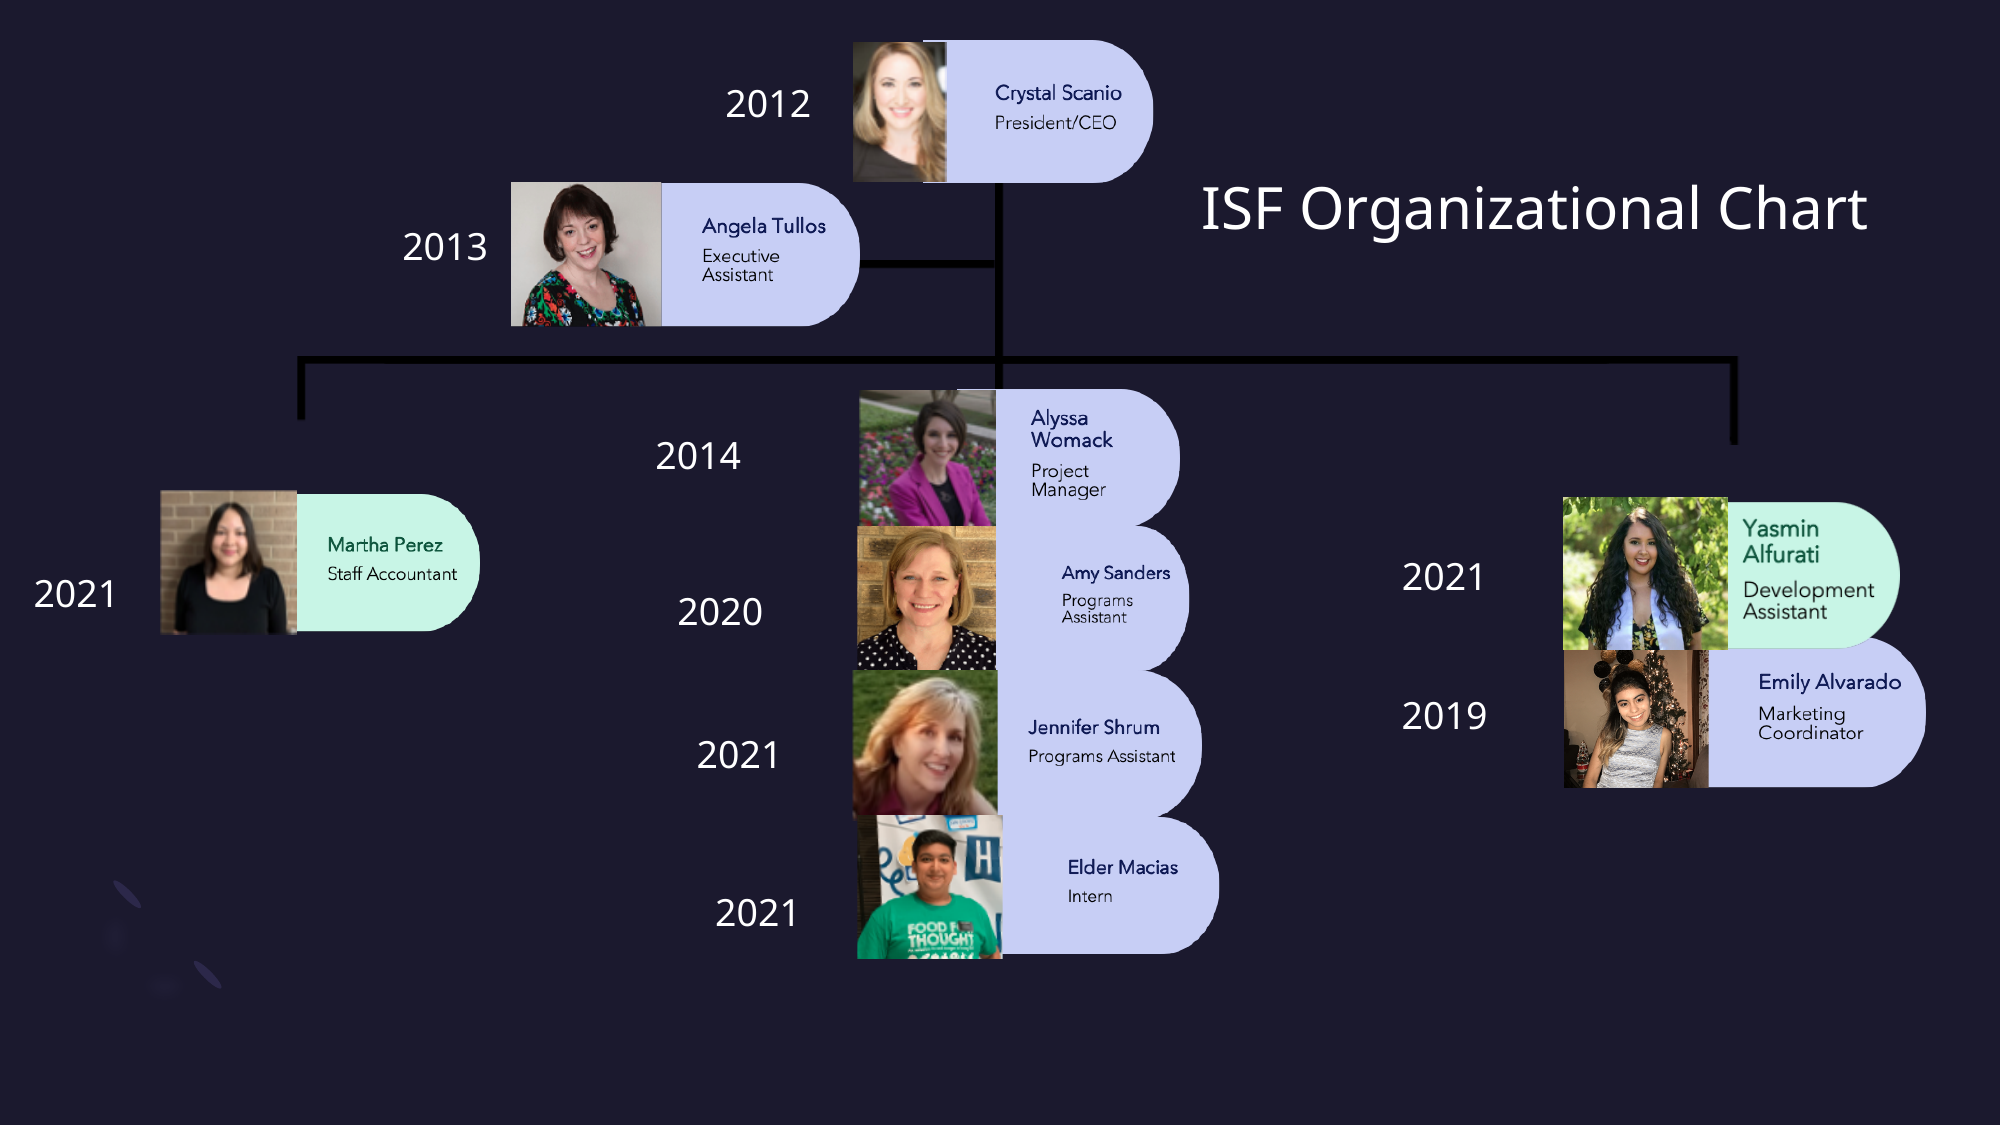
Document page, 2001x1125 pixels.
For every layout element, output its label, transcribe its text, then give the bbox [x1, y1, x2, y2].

text_box 2021 [700, 881, 816, 942]
picture [1563, 497, 1926, 788]
text_box 2020 [662, 580, 779, 641]
text_box 2013 [387, 215, 511, 276]
text_box 2021 [681, 723, 798, 784]
text_box 2014 [640, 445, 757, 485]
title ISF Organizational Chart [1186, 116, 1990, 305]
text_box 2012 [710, 72, 827, 132]
text_box 2021 [1387, 545, 1503, 605]
text_box 2021 [18, 562, 135, 623]
picture [296, 39, 1741, 959]
picture [160, 490, 480, 635]
text_box 2019 [1386, 684, 1503, 745]
